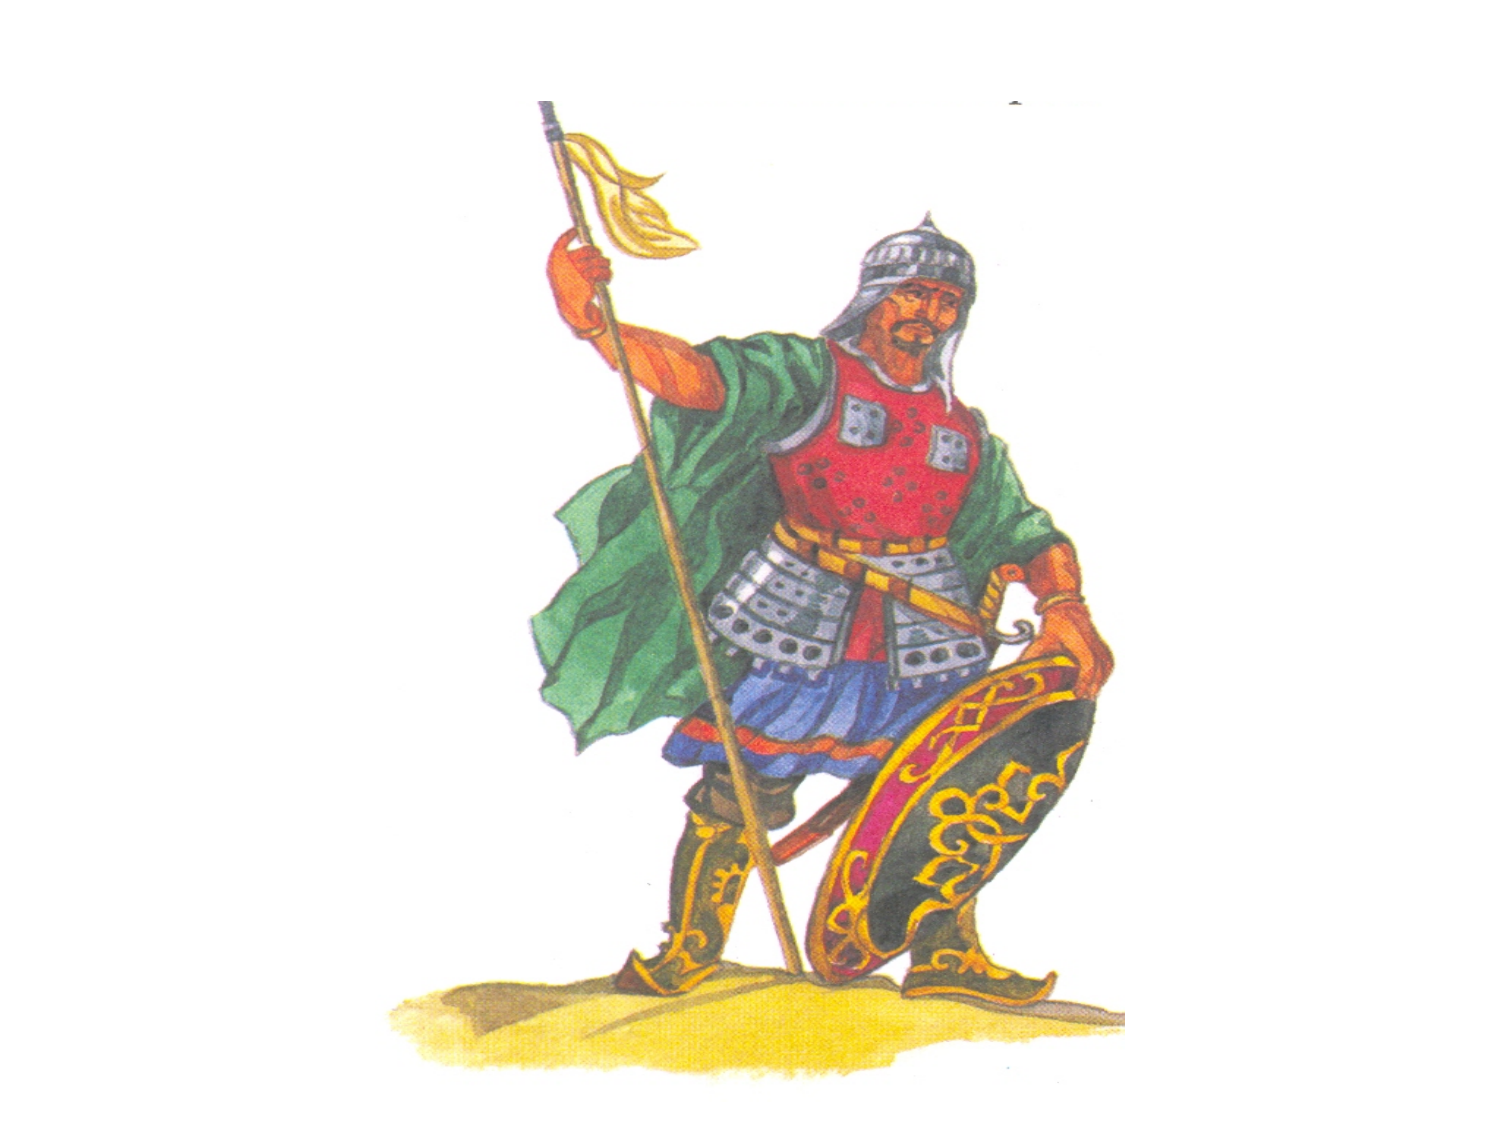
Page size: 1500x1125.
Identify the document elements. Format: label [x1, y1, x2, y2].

picture [371, 101, 1126, 1102]
